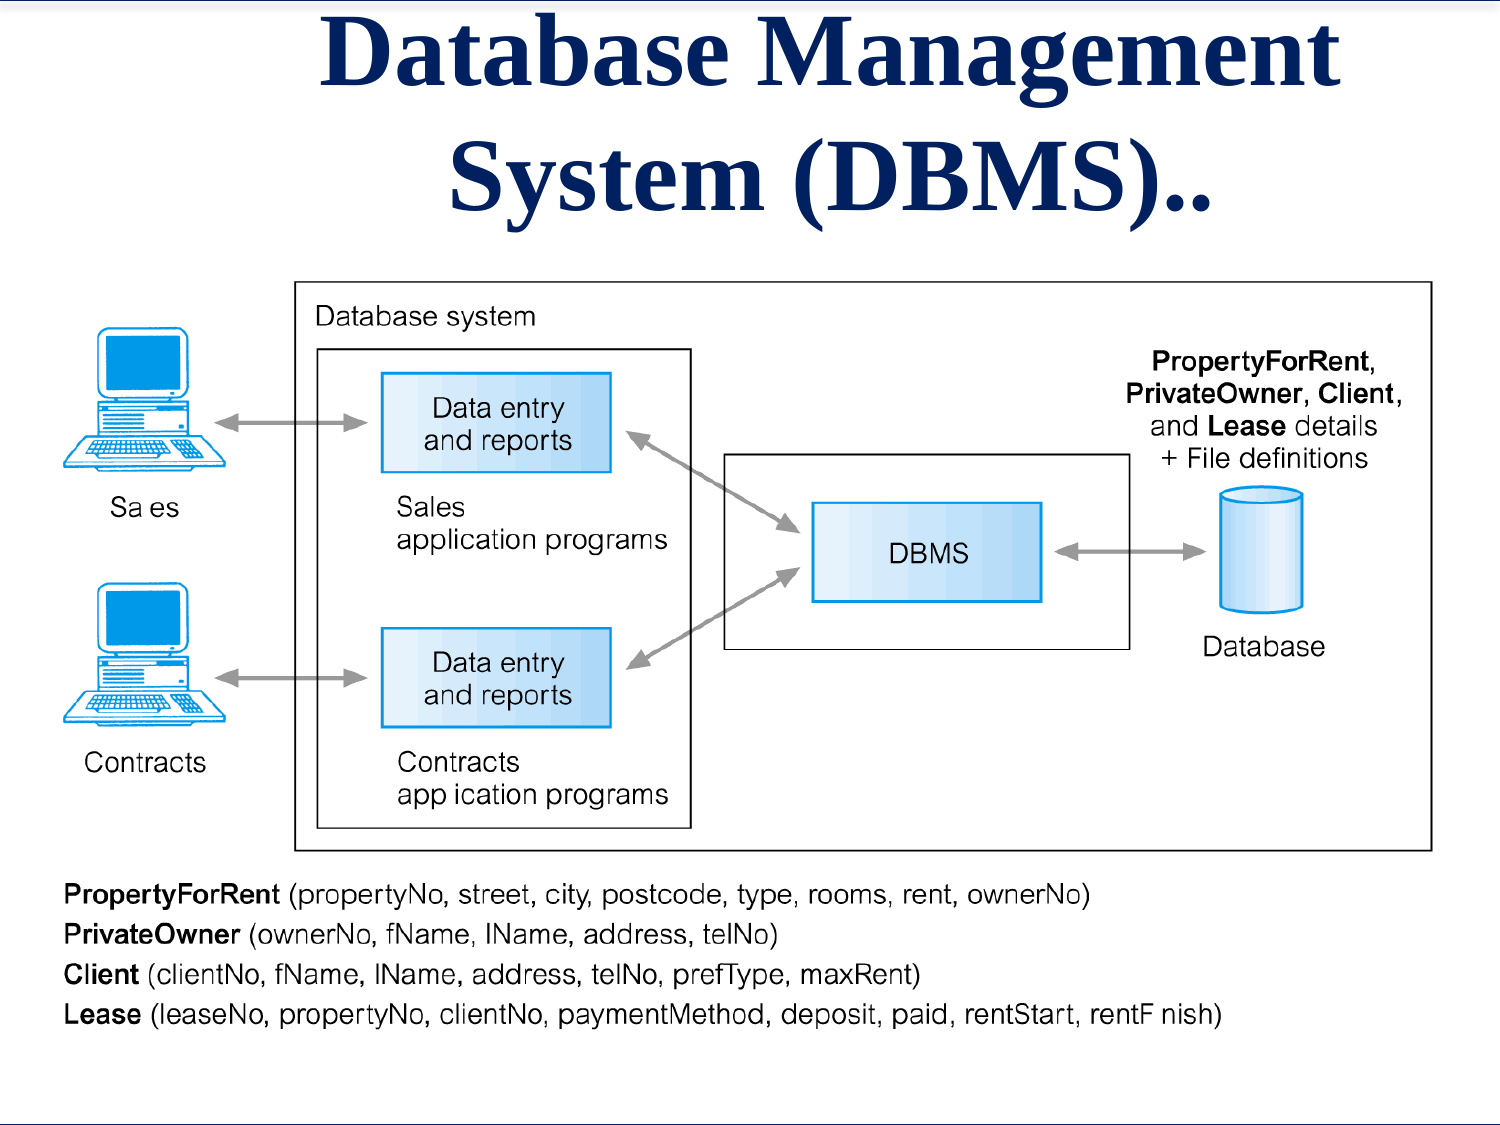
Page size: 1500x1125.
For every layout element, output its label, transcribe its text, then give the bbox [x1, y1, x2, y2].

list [56, 262, 1444, 1038]
title Database Management System (DBMS).. [187, 24, 1475, 188]
